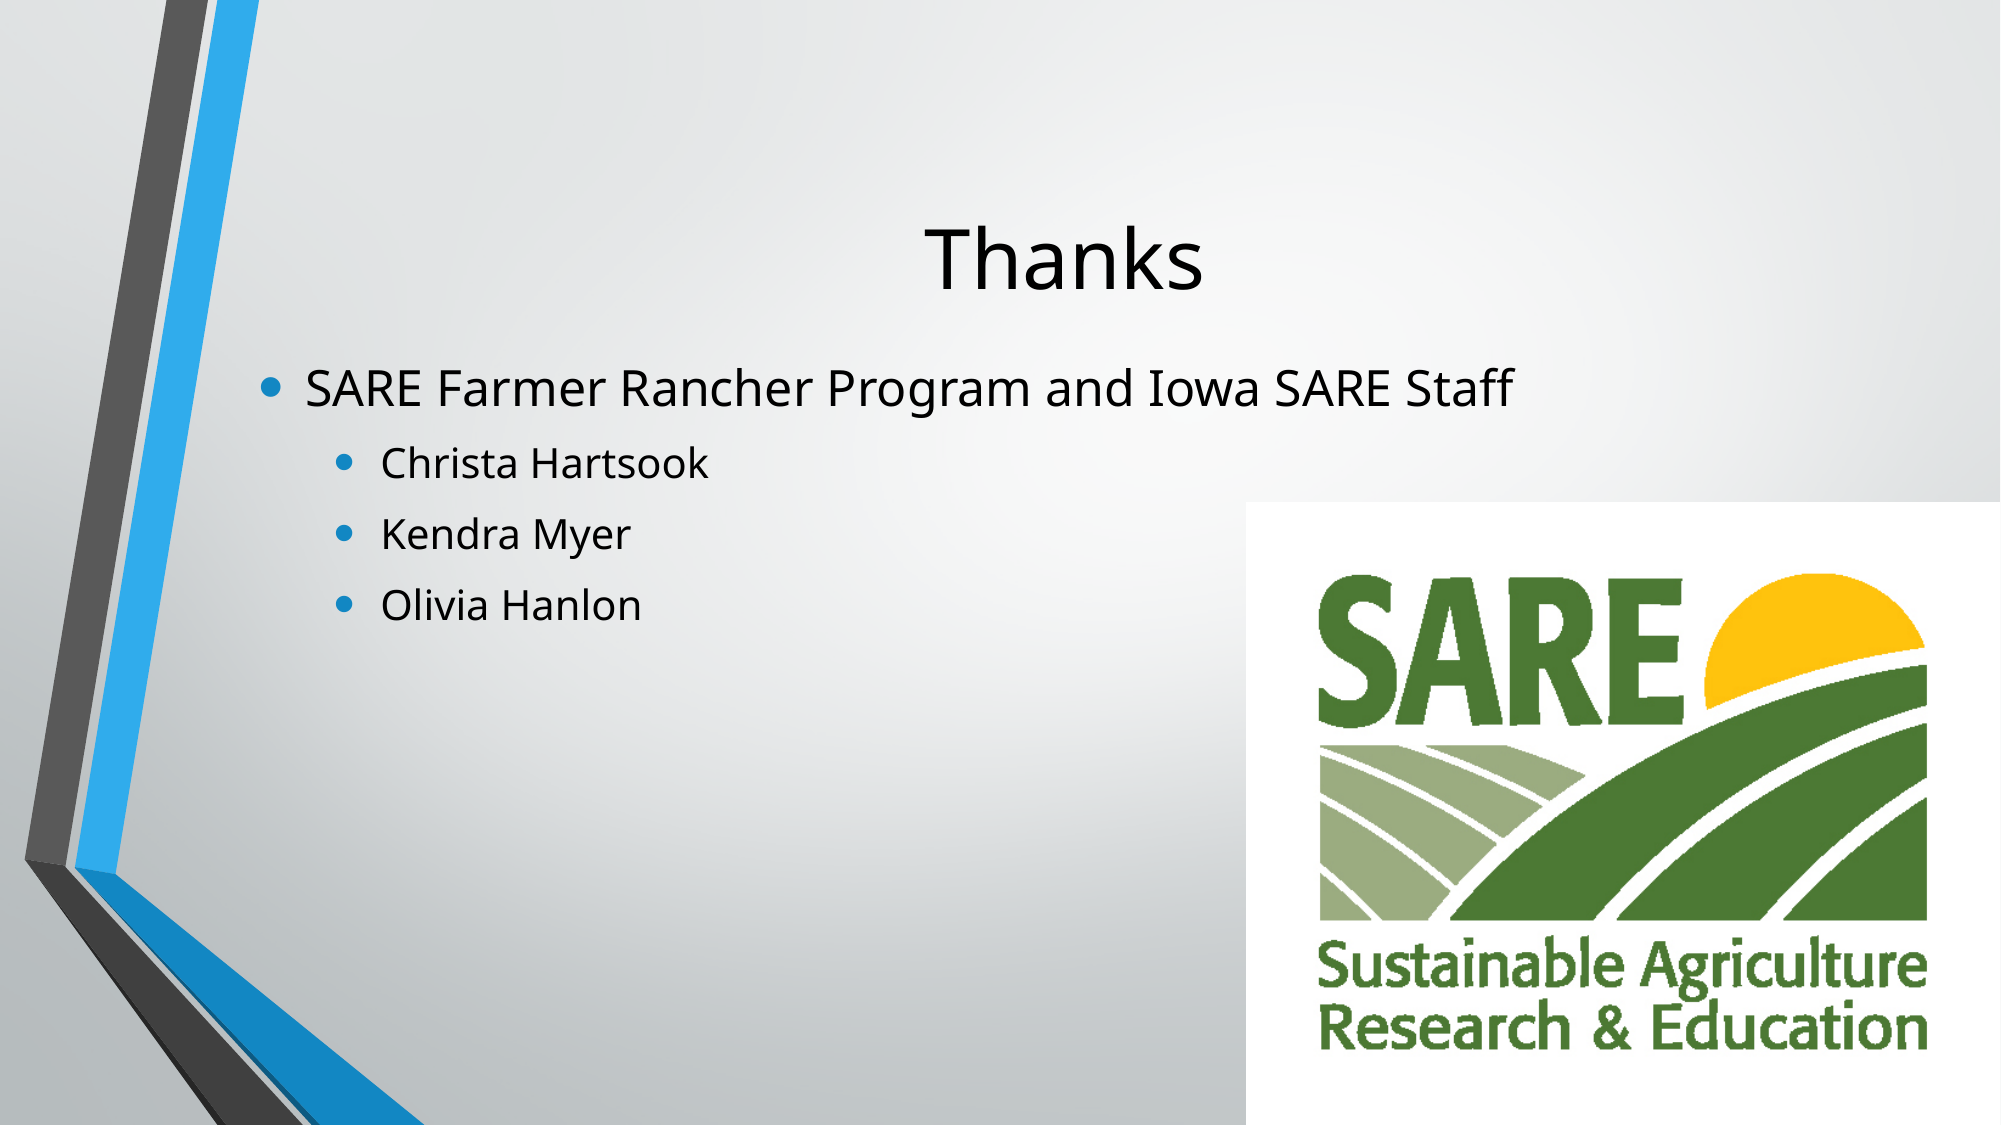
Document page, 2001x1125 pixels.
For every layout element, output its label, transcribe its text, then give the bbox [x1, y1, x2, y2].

picture [1245, 502, 2000, 1125]
list SARE Farmer Rancher Program and Iowa SARE Staff Christa Hartsook Kendra Myer Olivia Hanlon [243, 35, 1887, 950]
